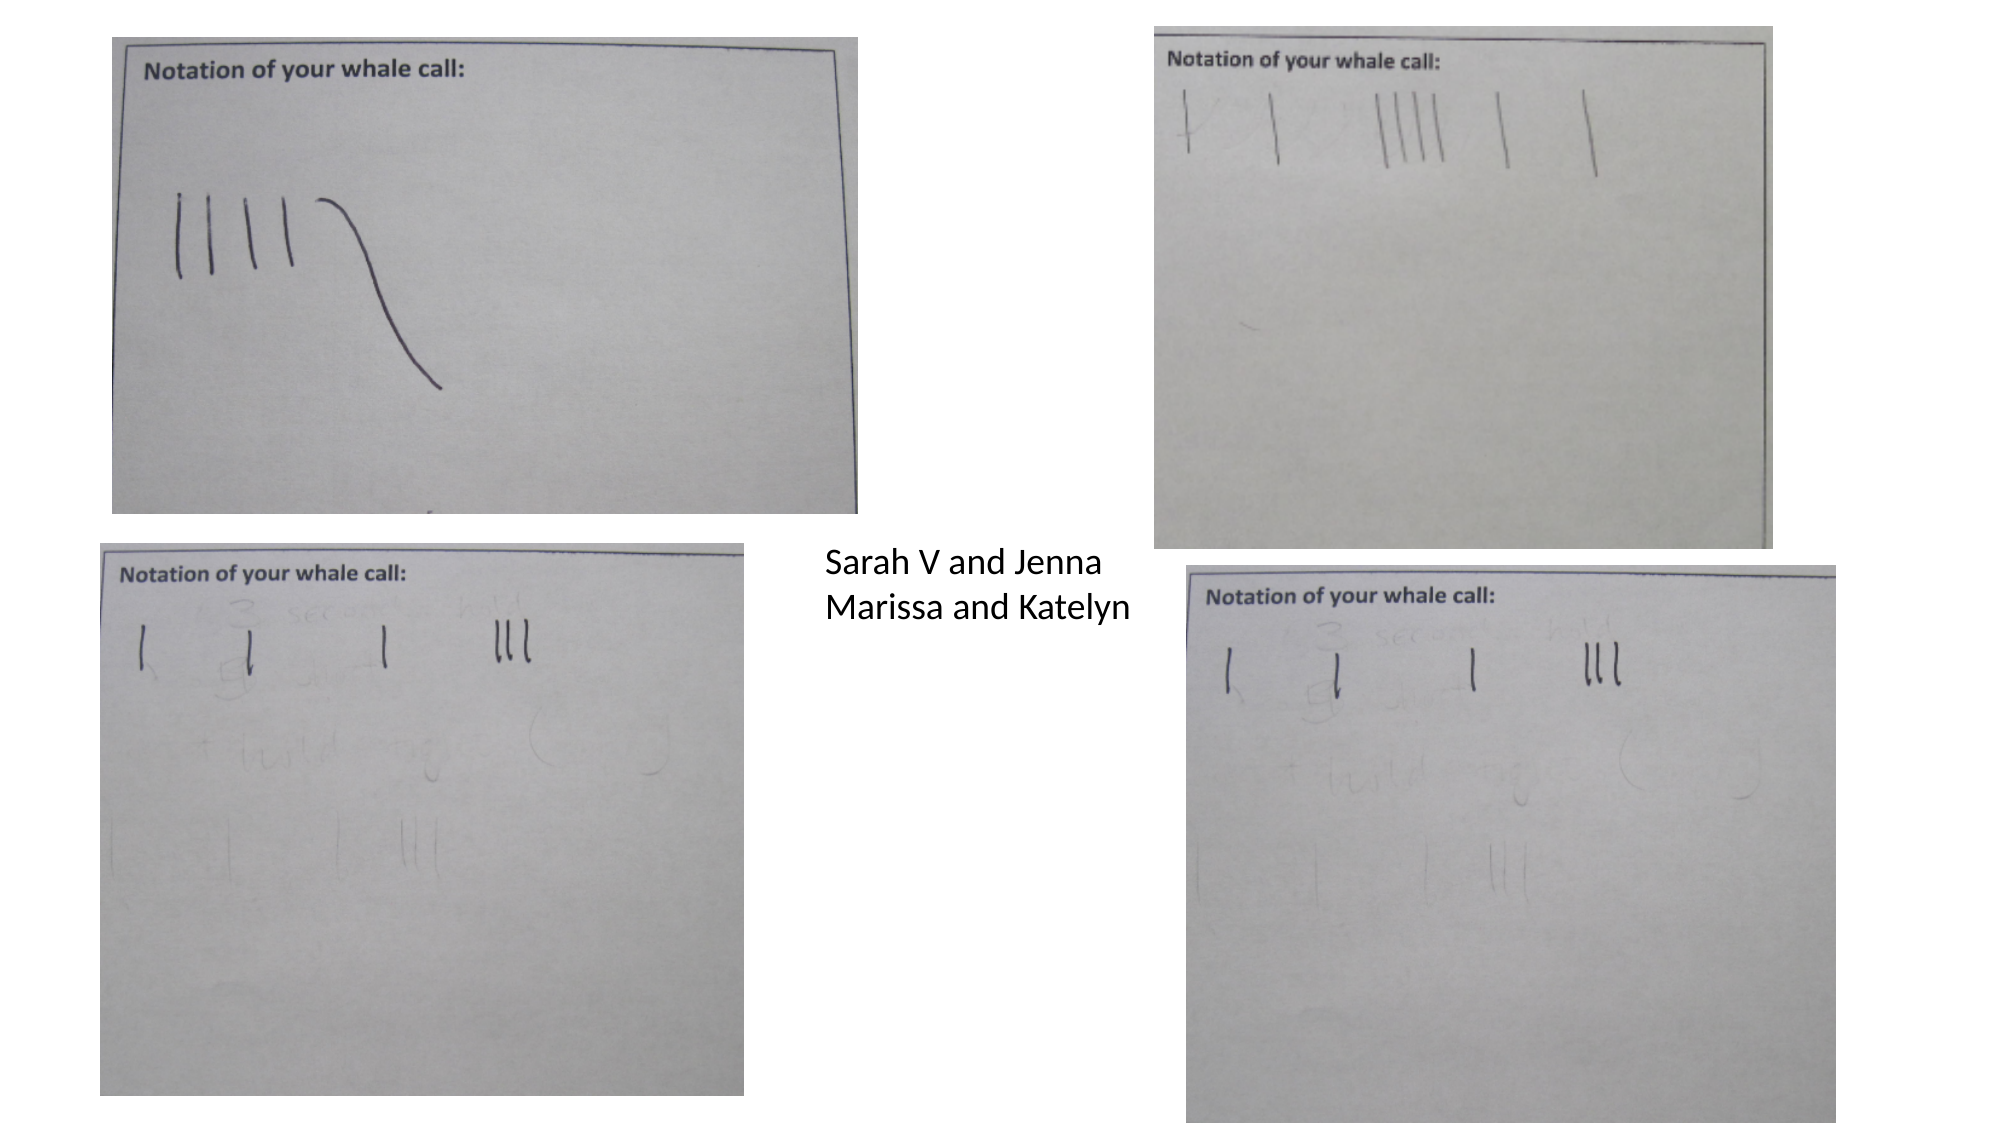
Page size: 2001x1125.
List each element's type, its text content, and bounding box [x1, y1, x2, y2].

picture [1186, 565, 1836, 1124]
text_box Sarah V and Jenna Marissa and Katelyn [810, 529, 1187, 635]
picture [1154, 26, 1773, 549]
picture [112, 37, 858, 514]
picture [100, 543, 744, 1096]
